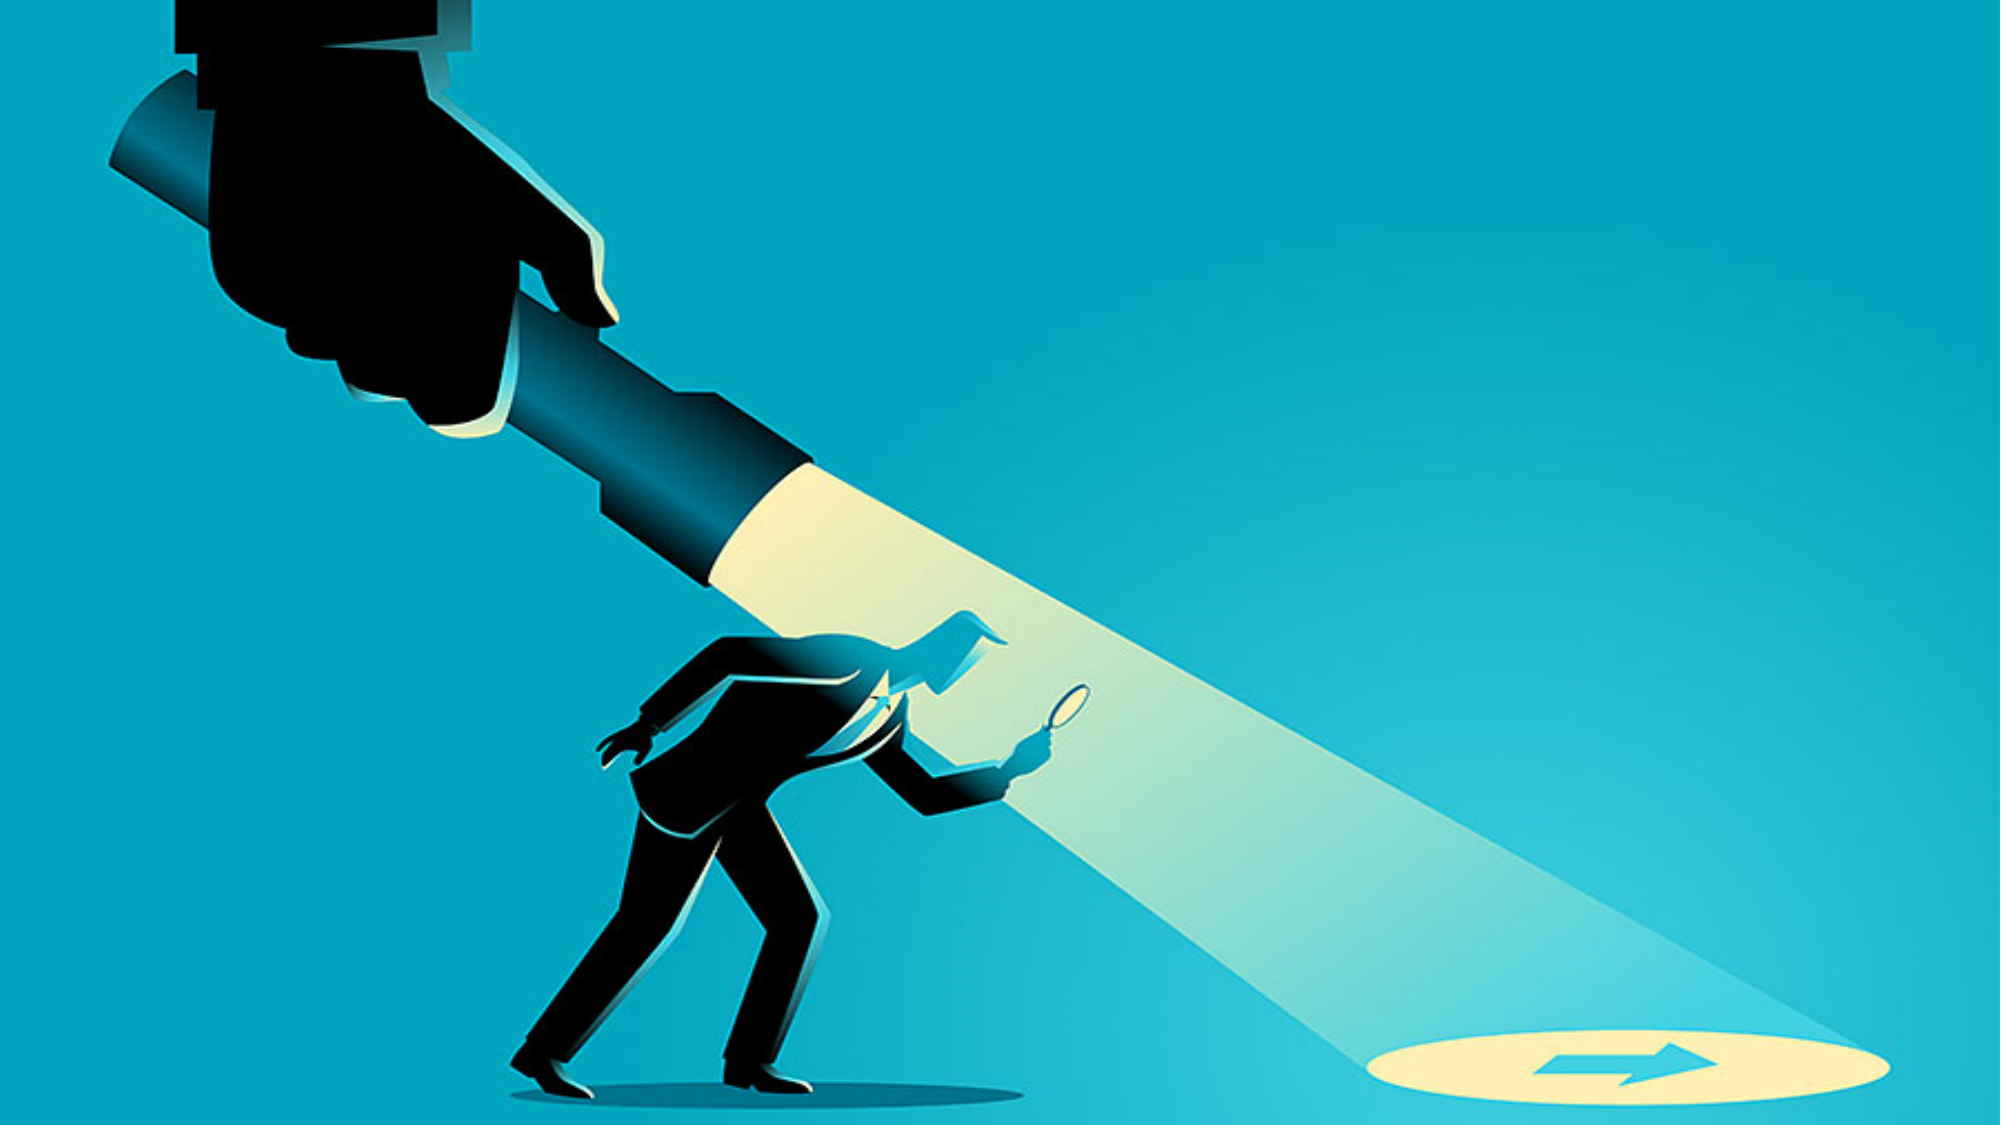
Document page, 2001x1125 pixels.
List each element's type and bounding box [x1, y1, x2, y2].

list [0, 0, 2000, 1125]
